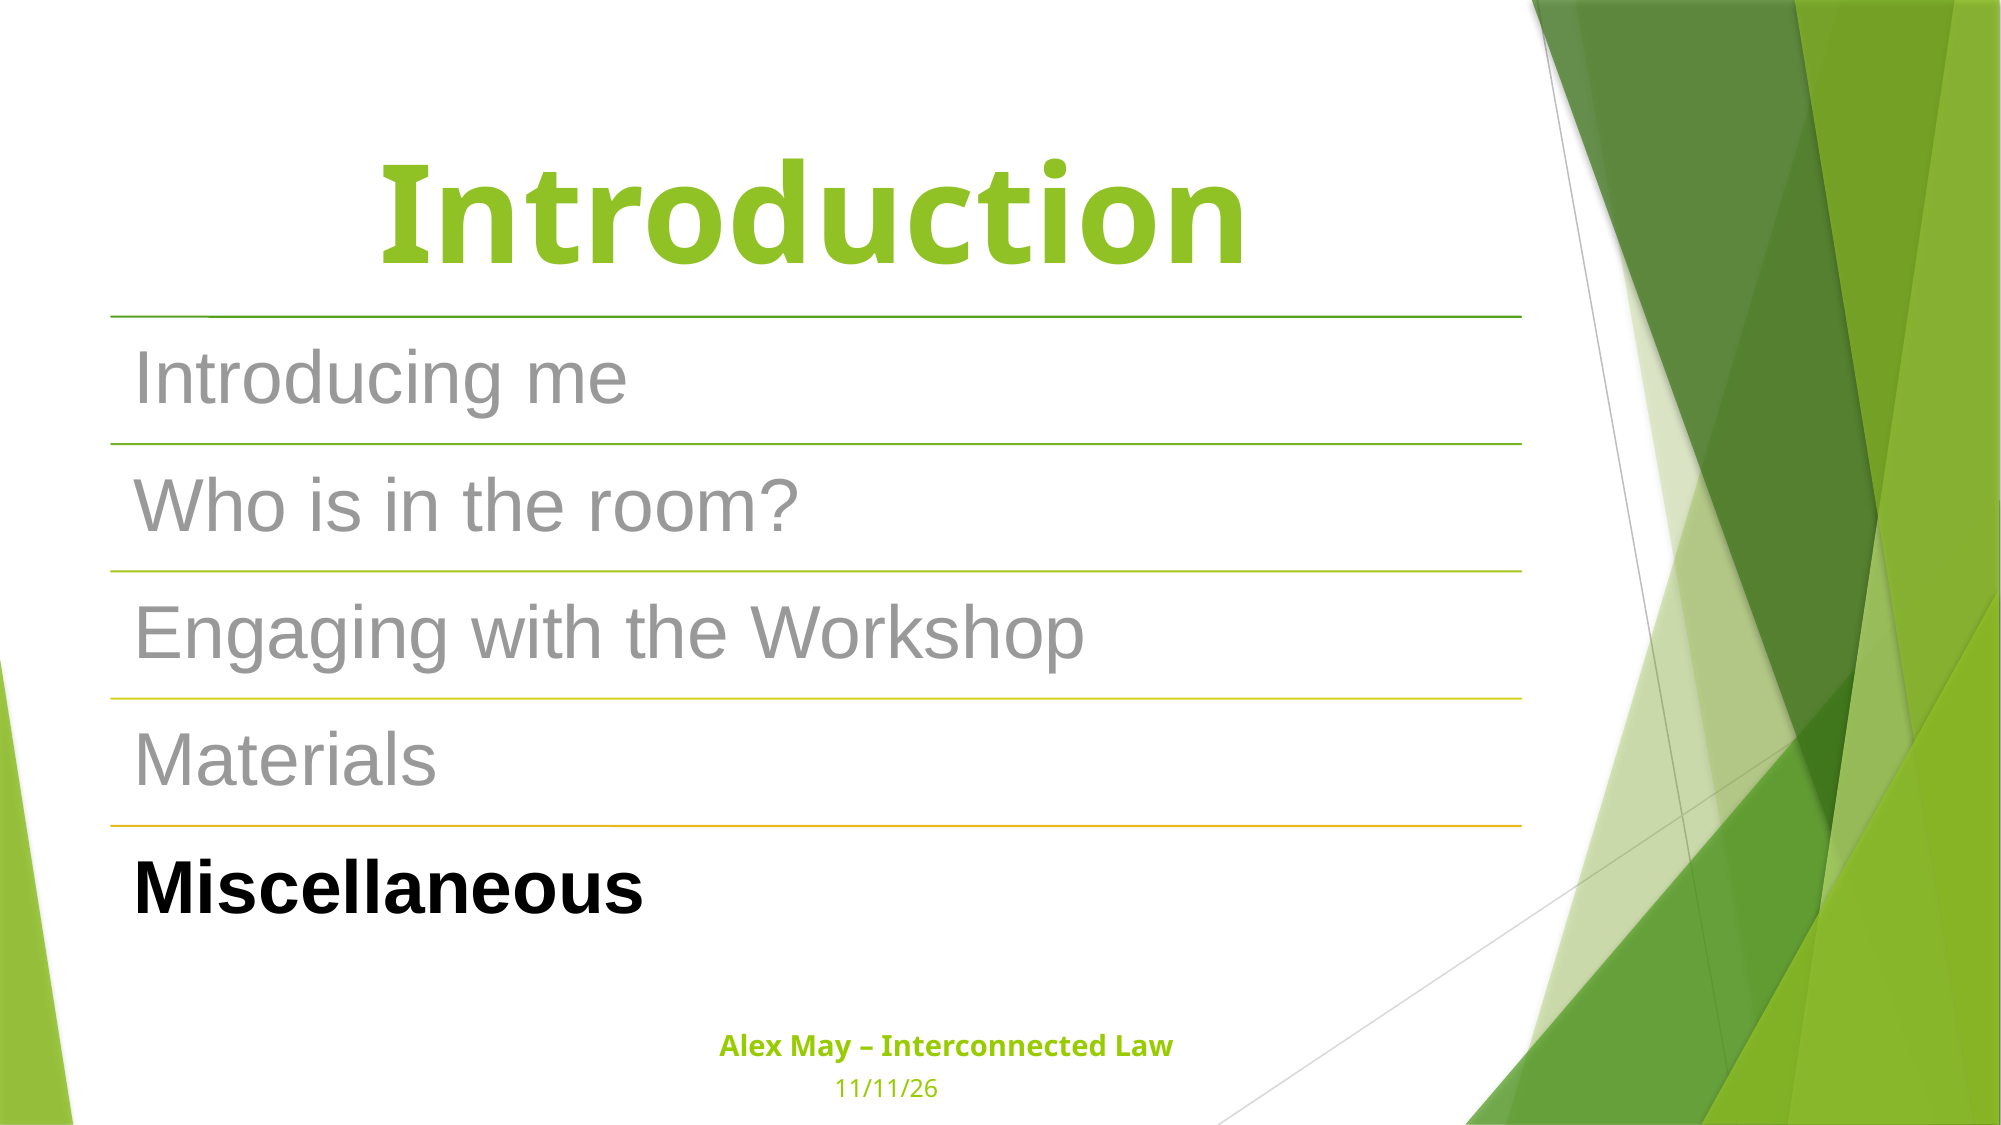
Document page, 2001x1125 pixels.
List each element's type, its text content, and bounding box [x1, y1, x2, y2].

text_box Introduction [111, 99, 1521, 315]
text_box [110, 316, 1522, 954]
